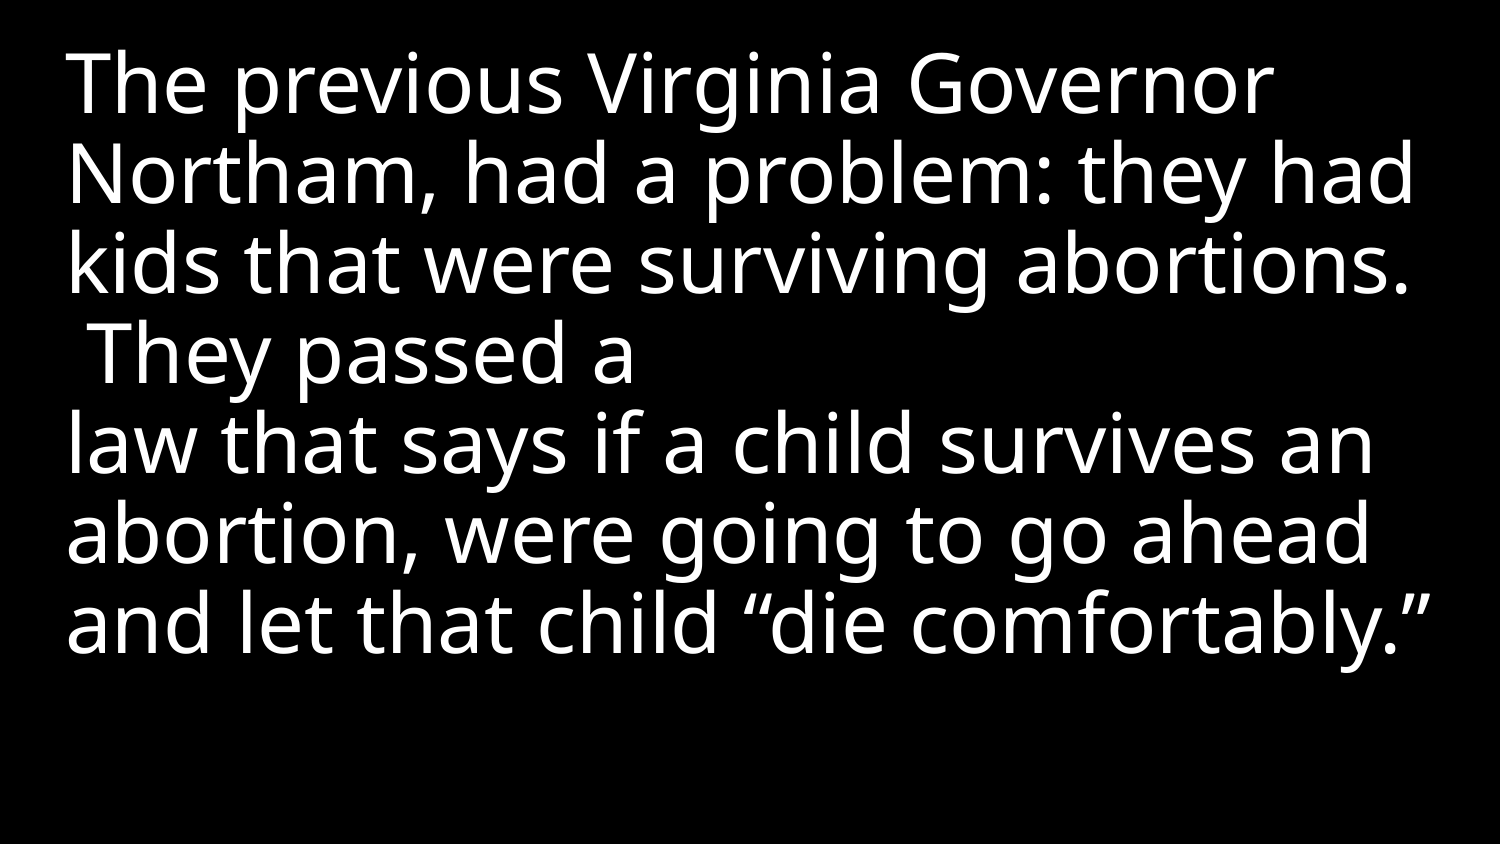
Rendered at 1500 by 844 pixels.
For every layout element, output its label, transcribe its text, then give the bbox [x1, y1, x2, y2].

subtitle The previous Virginia Governor Northam, had a problem: they had kids that were surviving abortions. They passed a law that says if a child survives an abortion, were going to go ahead and let that child “die comfortably.” [50, 34, 1450, 797]
